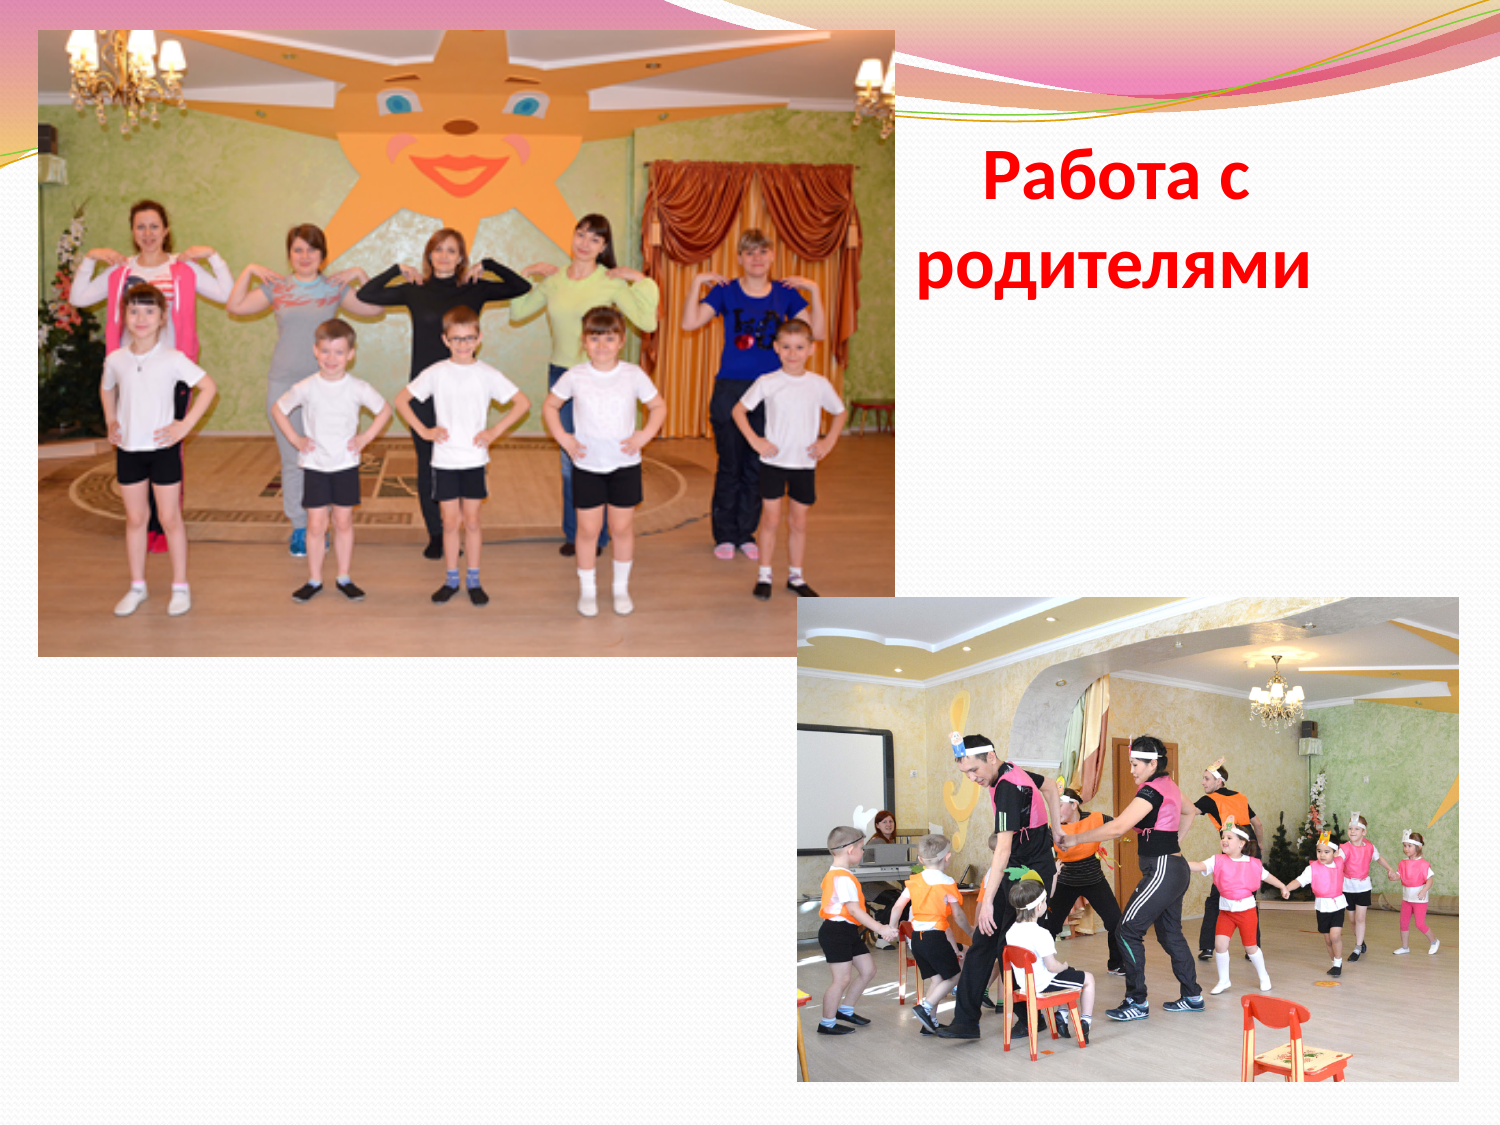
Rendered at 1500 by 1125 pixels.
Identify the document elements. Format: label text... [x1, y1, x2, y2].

picture [38, 30, 896, 658]
title Работа с родителями [915, 115, 1425, 303]
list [796, 597, 1459, 1082]
